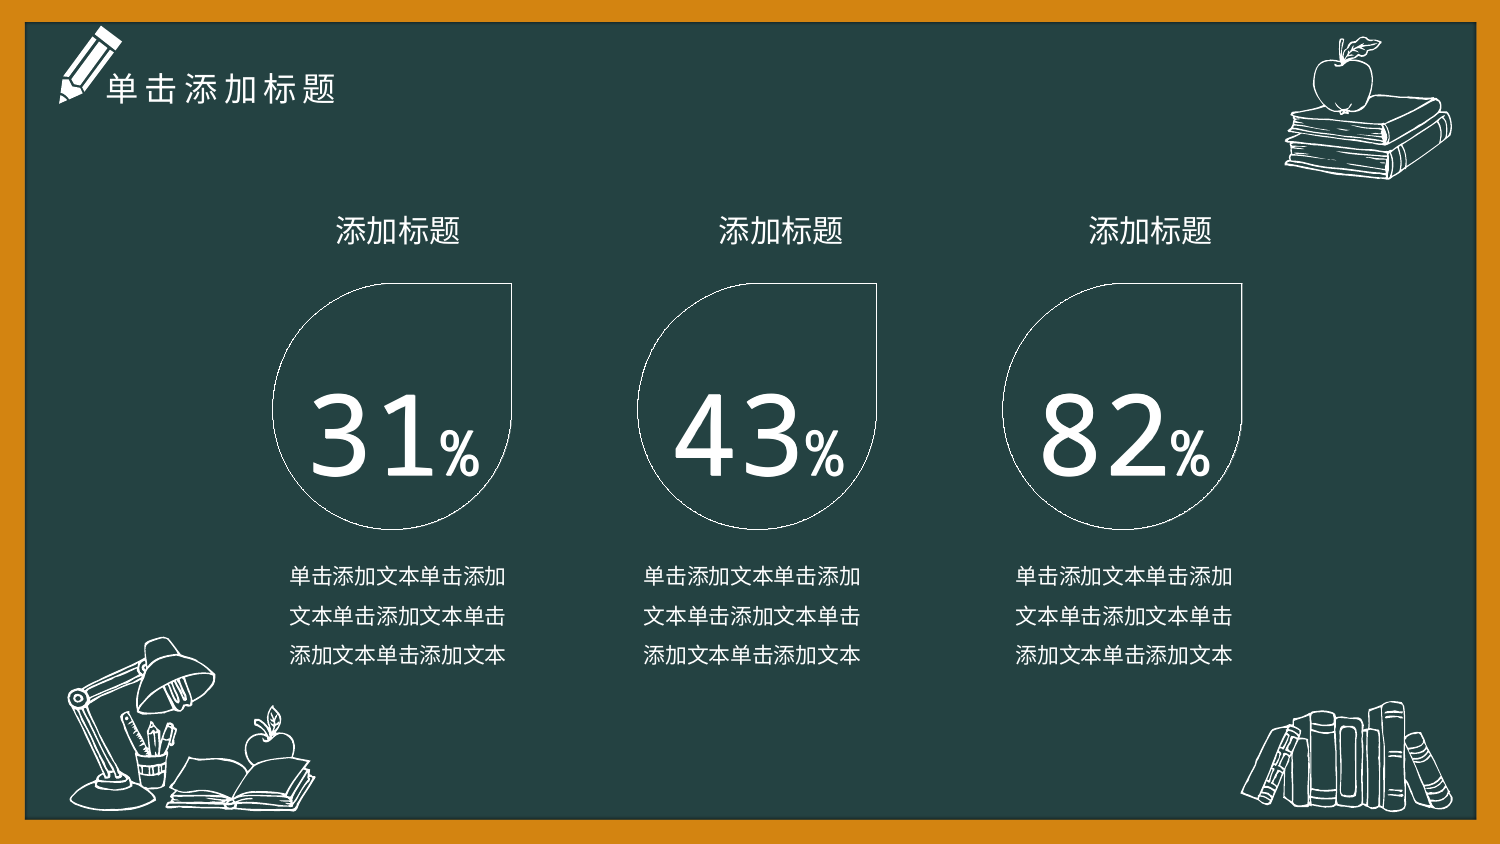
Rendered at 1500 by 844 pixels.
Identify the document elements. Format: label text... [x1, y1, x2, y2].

text_box 单击添加文本单击添加 文本单击添加文本单击 添加文本单击添加文本 [628, 531, 876, 676]
text_box 添加标题 [320, 203, 476, 256]
text_box 单击添加文本单击添加 文本单击添加文本单击 添加文本单击添加文本 [1000, 531, 1248, 676]
text_box 43% [637, 283, 877, 530]
text_box 31% [272, 283, 512, 530]
text_box 添加标题 [704, 203, 859, 256]
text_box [59, 25, 123, 104]
text_box 添加标题 [1073, 203, 1228, 256]
text_box 单击添加标题 [90, 60, 362, 116]
text_box 单击添加文本单击添加 文本单击添加文本单击 添加文本单击添加文本 [274, 531, 522, 676]
picture [0, 0, 1500, 844]
text_box 82% [1002, 283, 1242, 530]
